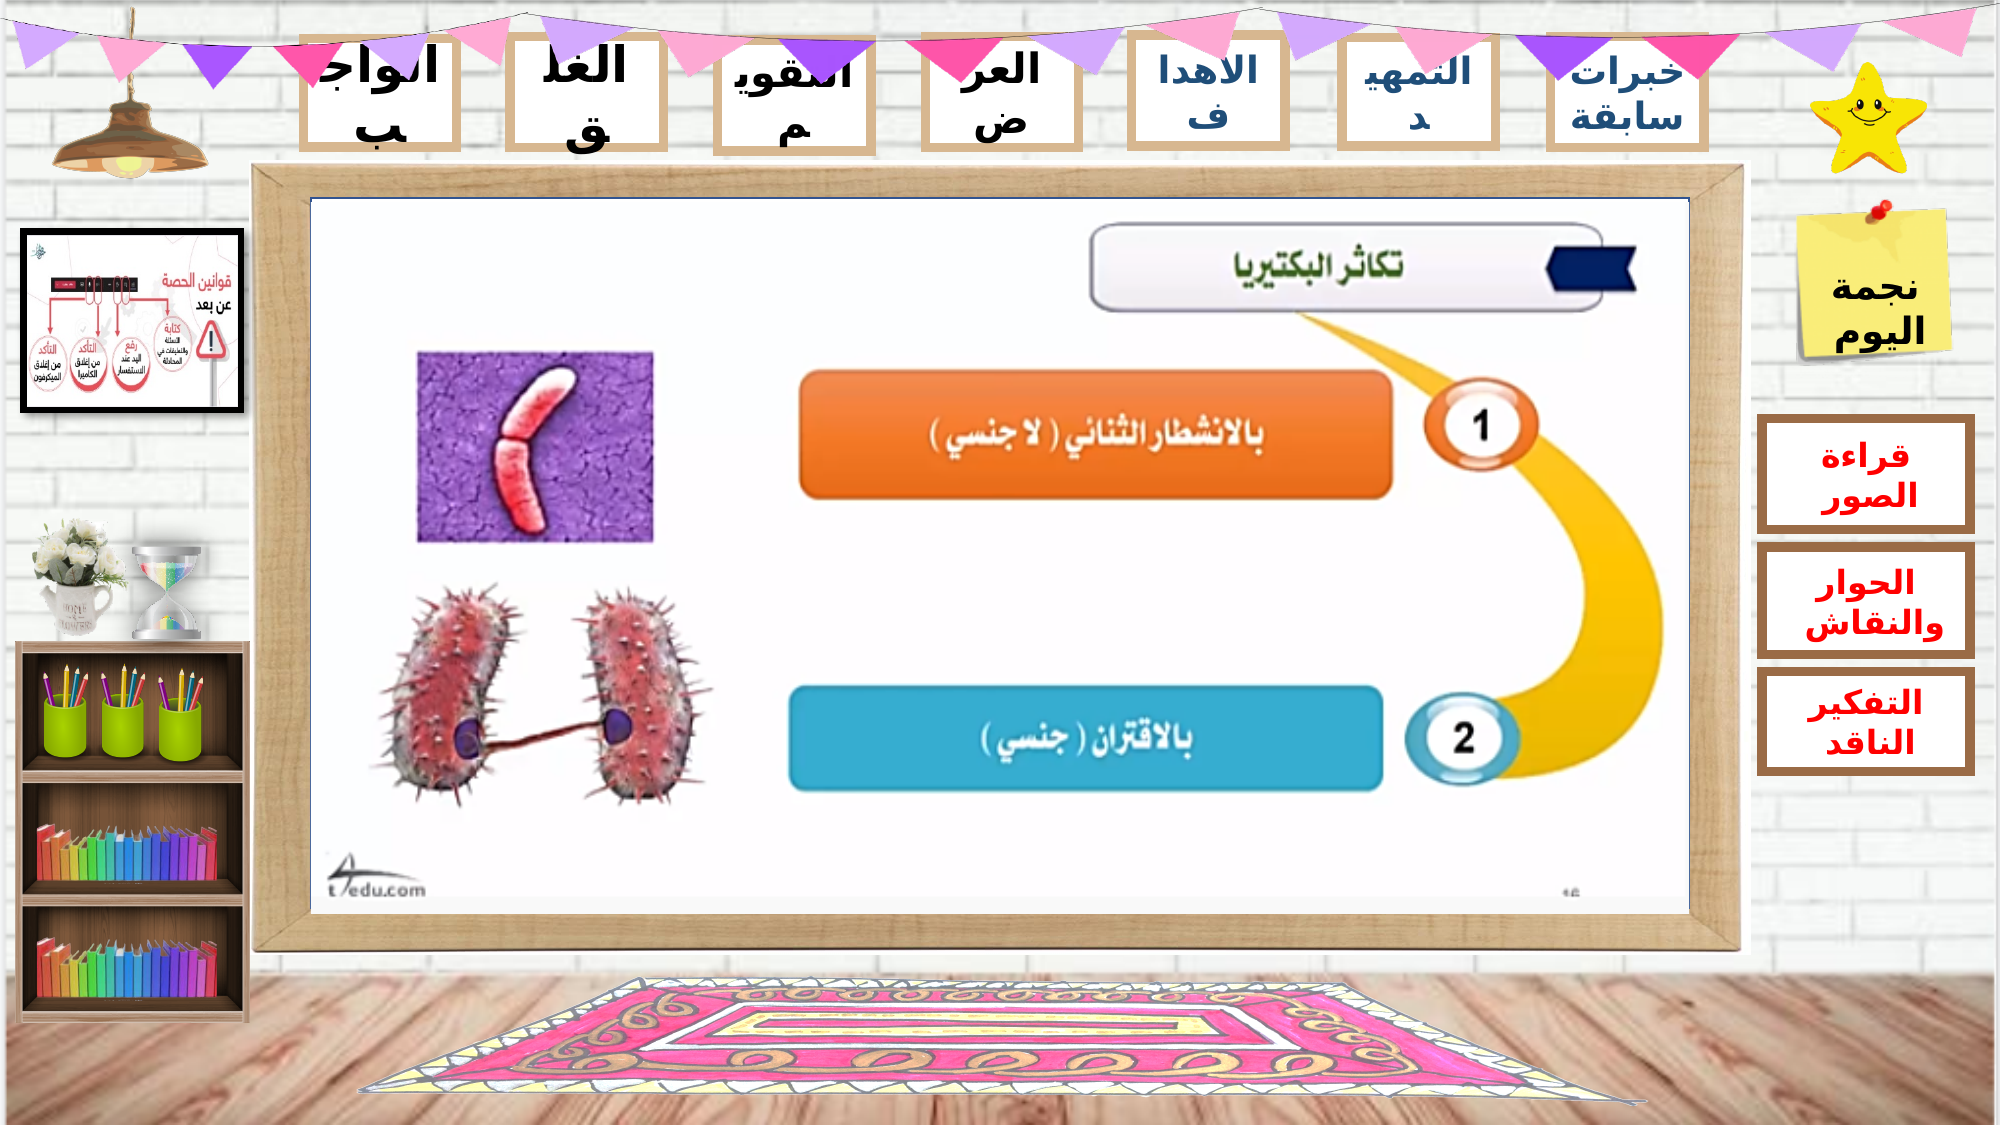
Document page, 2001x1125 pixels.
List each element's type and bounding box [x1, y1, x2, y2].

picture [0, 0, 2000, 1125]
text_box [1762, 418, 1971, 772]
